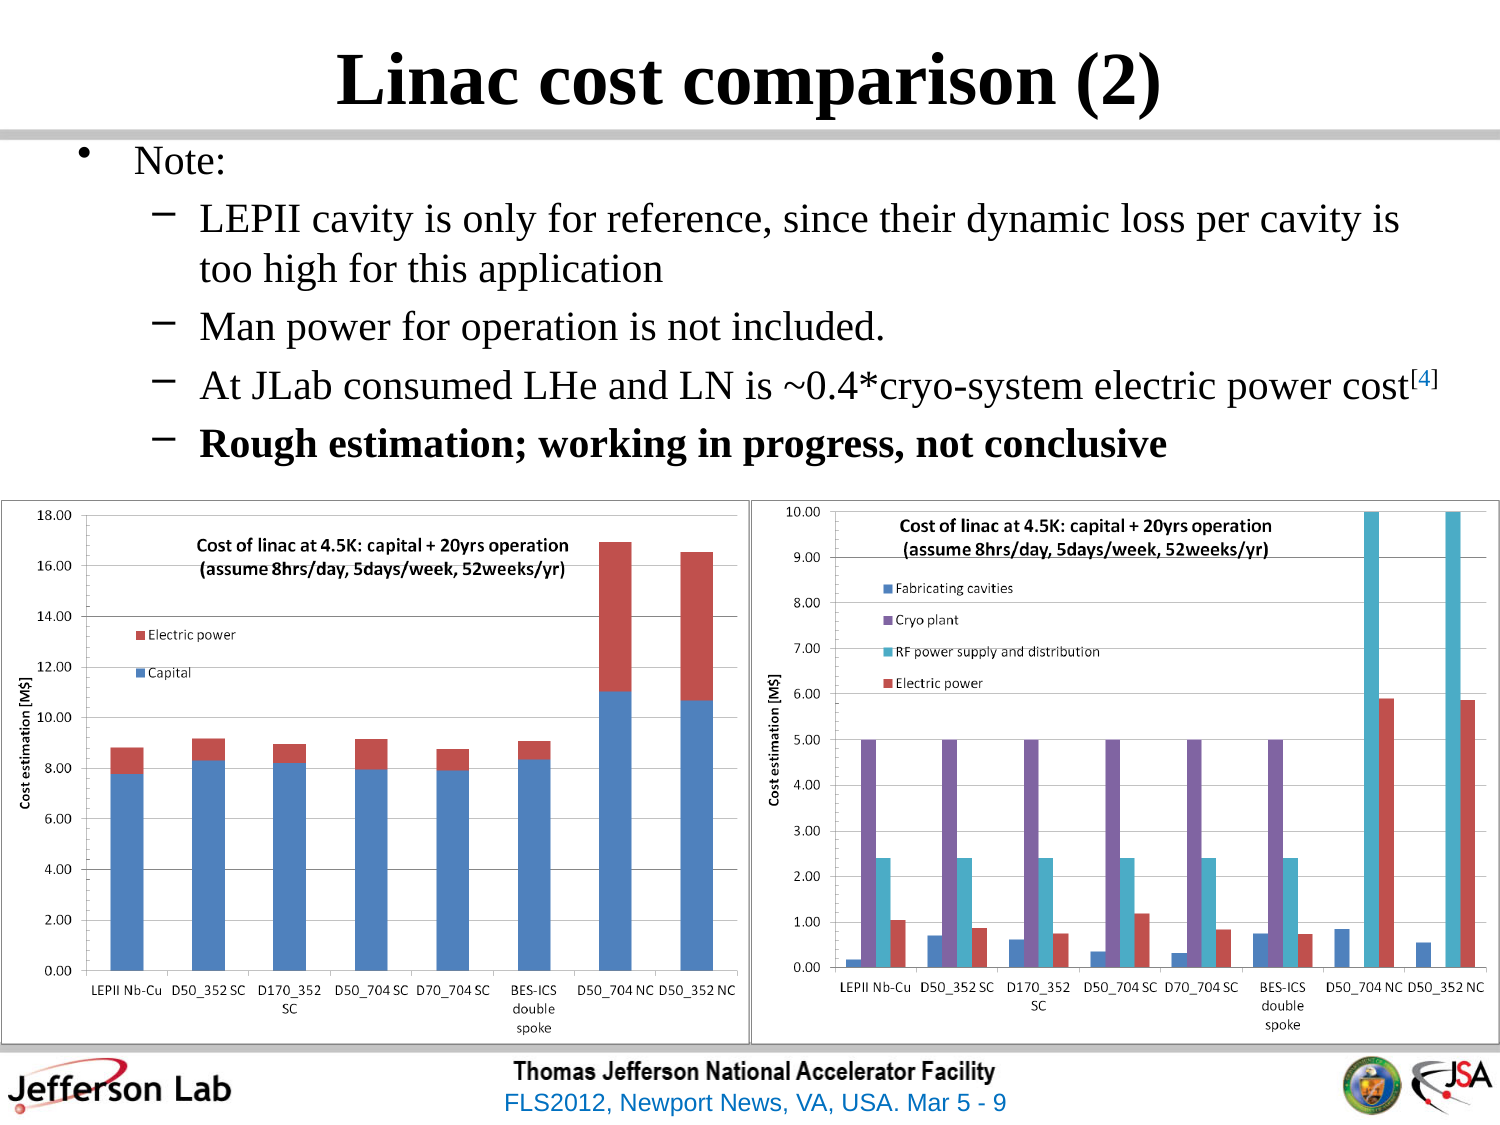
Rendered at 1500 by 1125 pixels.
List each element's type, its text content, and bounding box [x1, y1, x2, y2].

picture [0, 0, 1500, 1125]
list Note: LEPII cavity is only for reference, since their dynamic loss per cavity is too high for this application Man power for operation is not included. At JLab consumed LHe and LN is ~0.4*cryo-system electric power cost[4] Rough estimation; working in progress, not conclusive [62, 124, 1463, 498]
title Linac cost comparison (2) [112, 12, 1388, 124]
